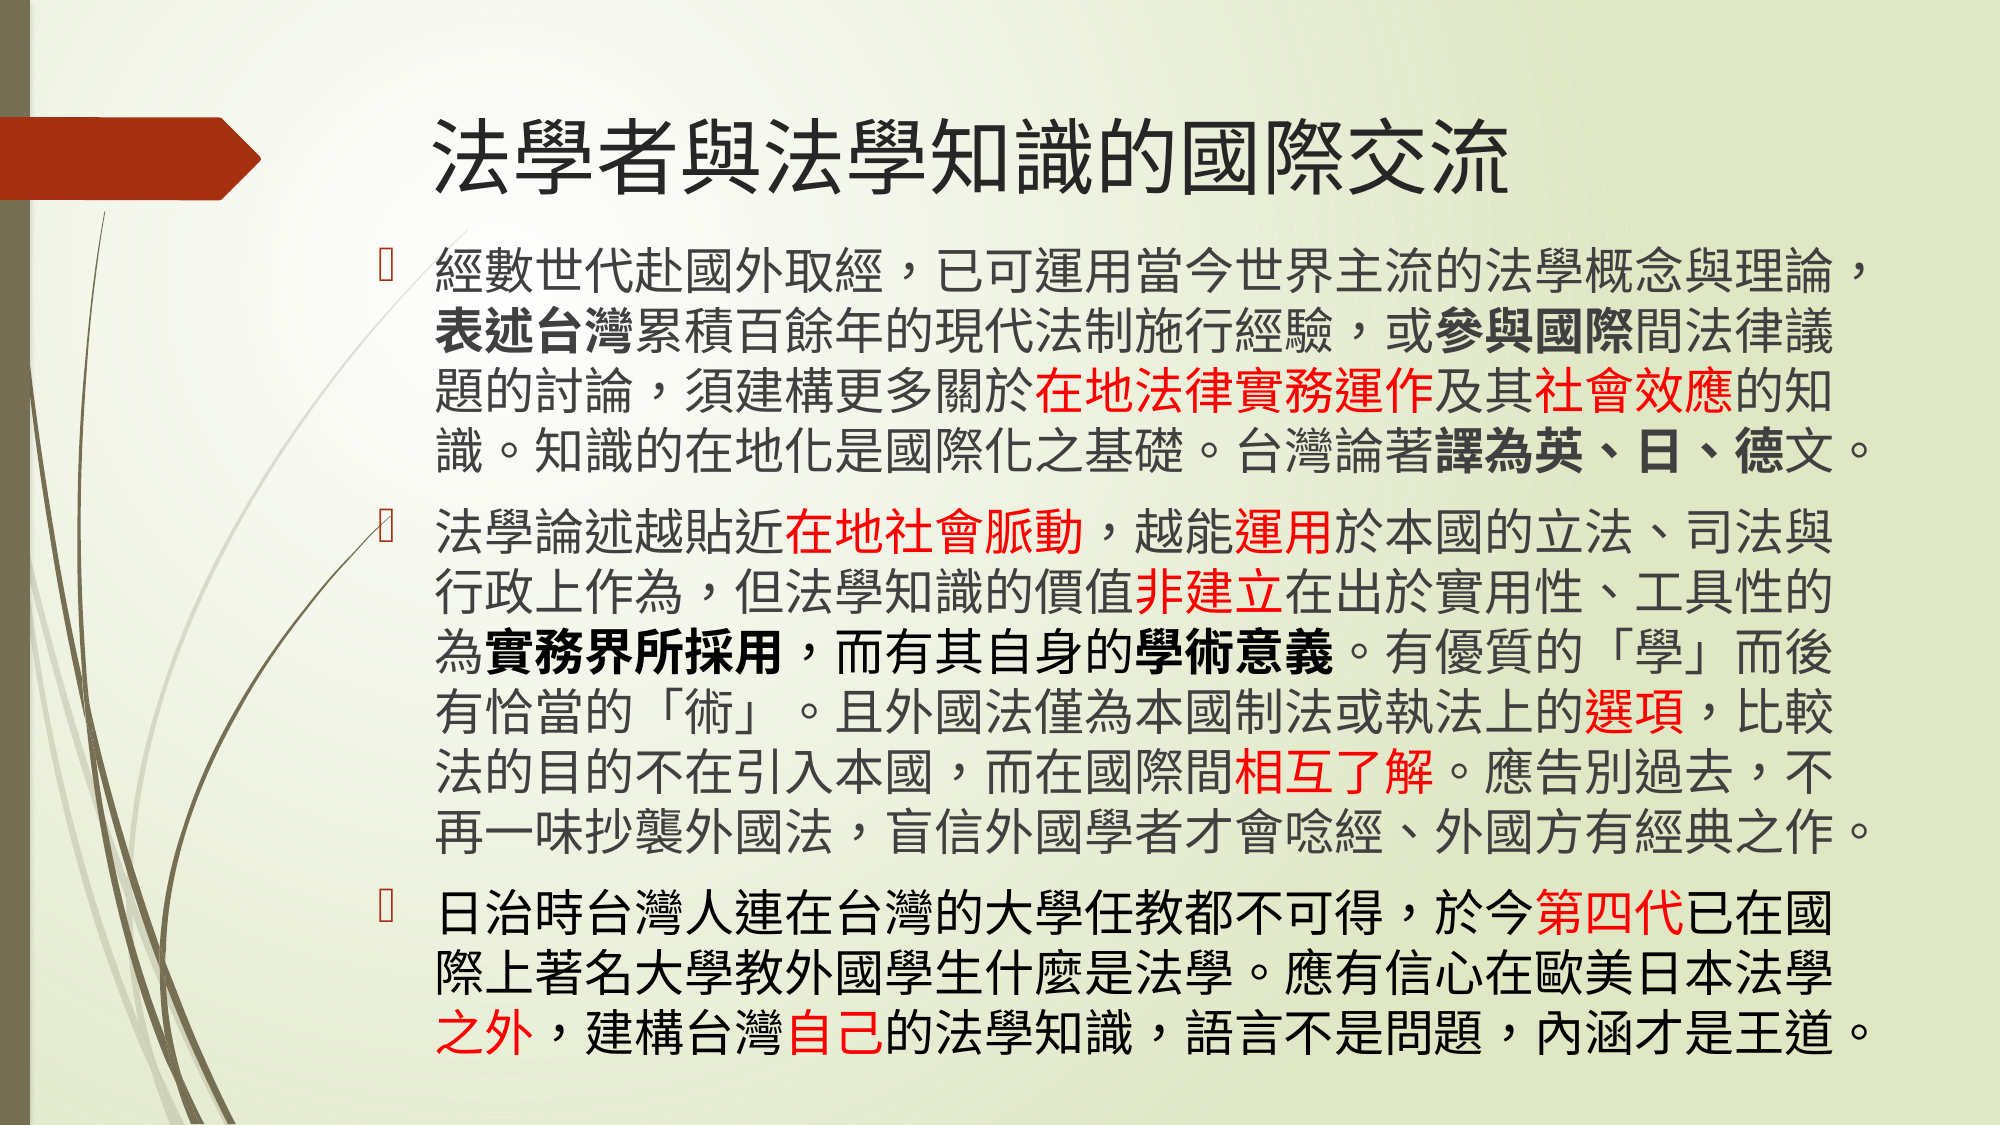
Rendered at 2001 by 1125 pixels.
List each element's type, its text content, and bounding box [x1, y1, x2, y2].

list 經數世代赴國外取經，已可運用當今世界主流的法學概念與理論，表述台灣累積百餘年的現代法制施行經驗，或參與國際間法律議題的討論，須建構更多關於在地法律實務運作及其社會效應的知識。知識的在地化是國際化之基礎。台灣論著譯為英、日、德文。 法學論述越貼近在地社會脈動，越能運用於本國的立法、司法與行政上作為，但法學知識的價值非建立在出於實用性、工具性的為實務界所採用，而有其自身的學術意義。有優質的「學」而後有恰當的「術」。且外國法僅為本國制法或執法上的選項，比較法的目的不在引入本國，而在國際間相互了解。應告別過去，不再一味抄襲外國法，盲信外國學者才會唸經、外國方有經典之作。 日治時台灣人連在台灣的大學任教都不可得，於今第四代已在國際上著名大學教外國學生什麼是法學。應有信心在歐美日本法學之外，建構台灣自己的法學知識，語言不是問題，內涵才是王道。 [363, 231, 1891, 1056]
title 法學者與法學知識的國際交流 [414, 97, 1877, 231]
